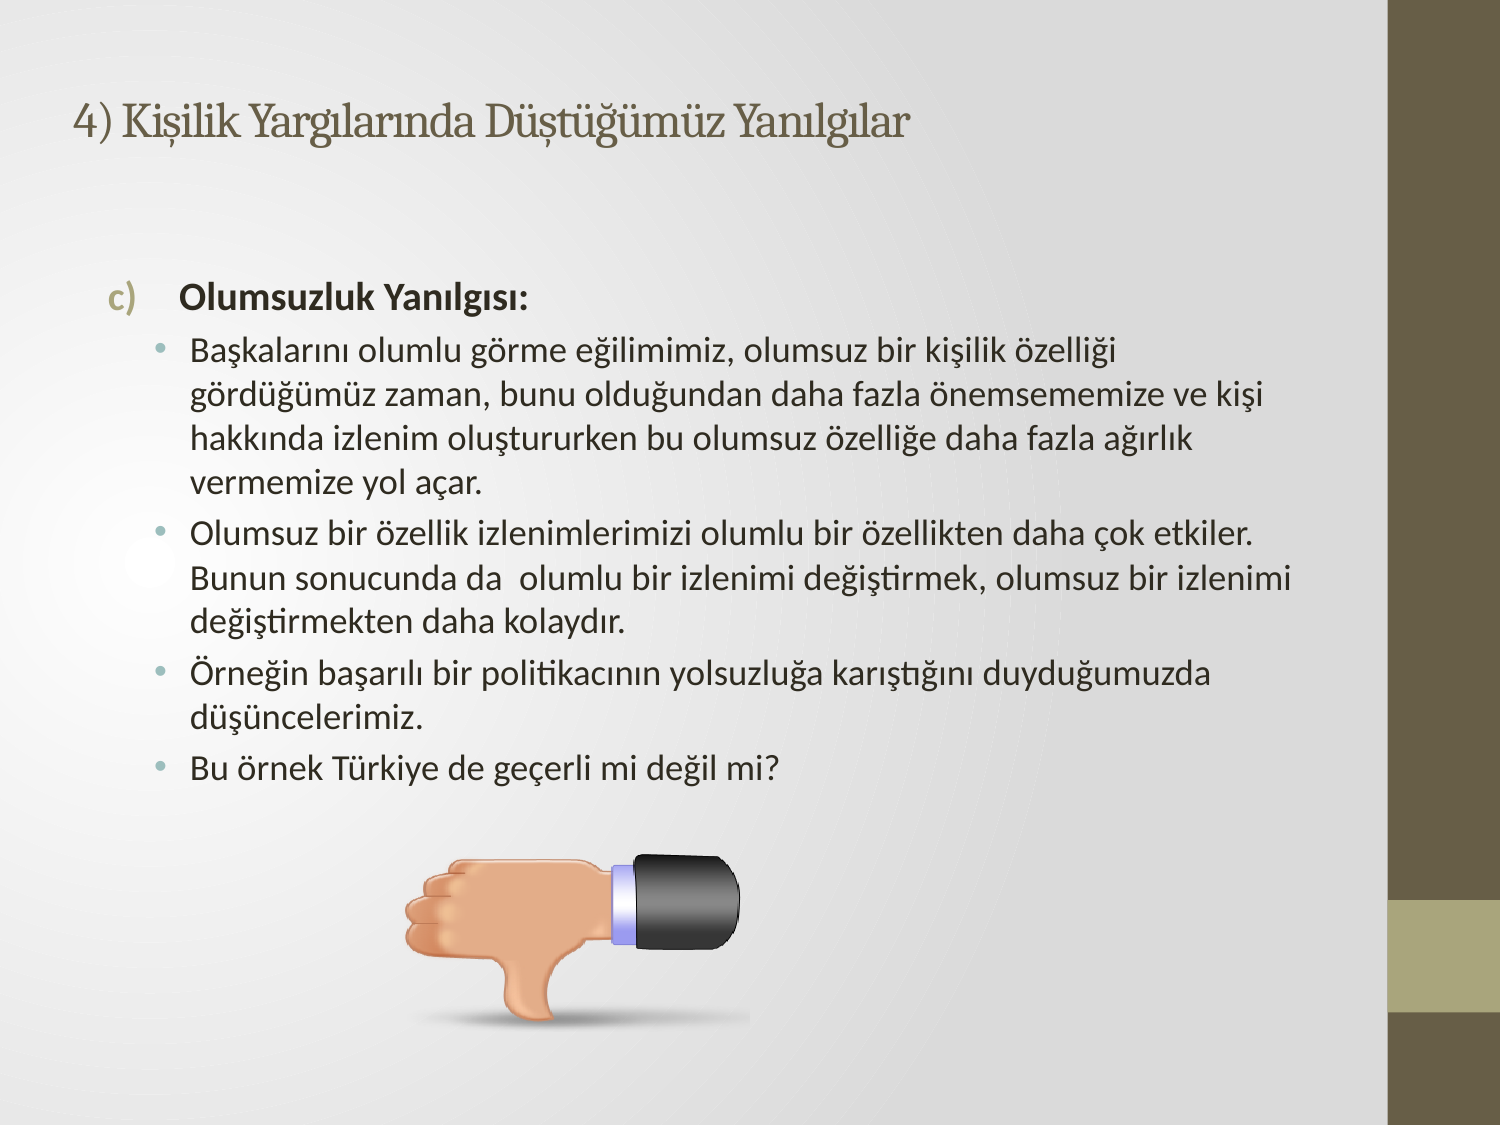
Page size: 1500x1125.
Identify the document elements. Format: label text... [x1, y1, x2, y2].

picture [397, 819, 751, 1032]
list Olumsuzluk Yanılgısı: Başkalarını olumlu görme eğilimimiz, olumsuz bir kişilik özelliği gördüğümüz zaman, bunu olduğundan daha fazla önemsememize ve kişi hakkında izlenim oluştururken bu olumsuz özelliğe daha fazla ağırlık vermemize yol açar. Olumsuz bir özellik izlenimlerimizi olumlu bir özellikten daha çok etkiler. Bunun sonucunda da olumlu bir izlenimi değiştirmek, olumsuz bir izlenimi değiştirmekten daha kolaydır. Örneğin başarılı bir politikacının yolsuzluğa karıştığını duyduğumuzda düşüncelerimiz. Bu örnek Türkiye de geçerli mi değil mi? [75, 262, 1325, 797]
title 4) Kişilik Yargılarında Düştüğümüz Yanılgılar [58, 23, 1309, 211]
